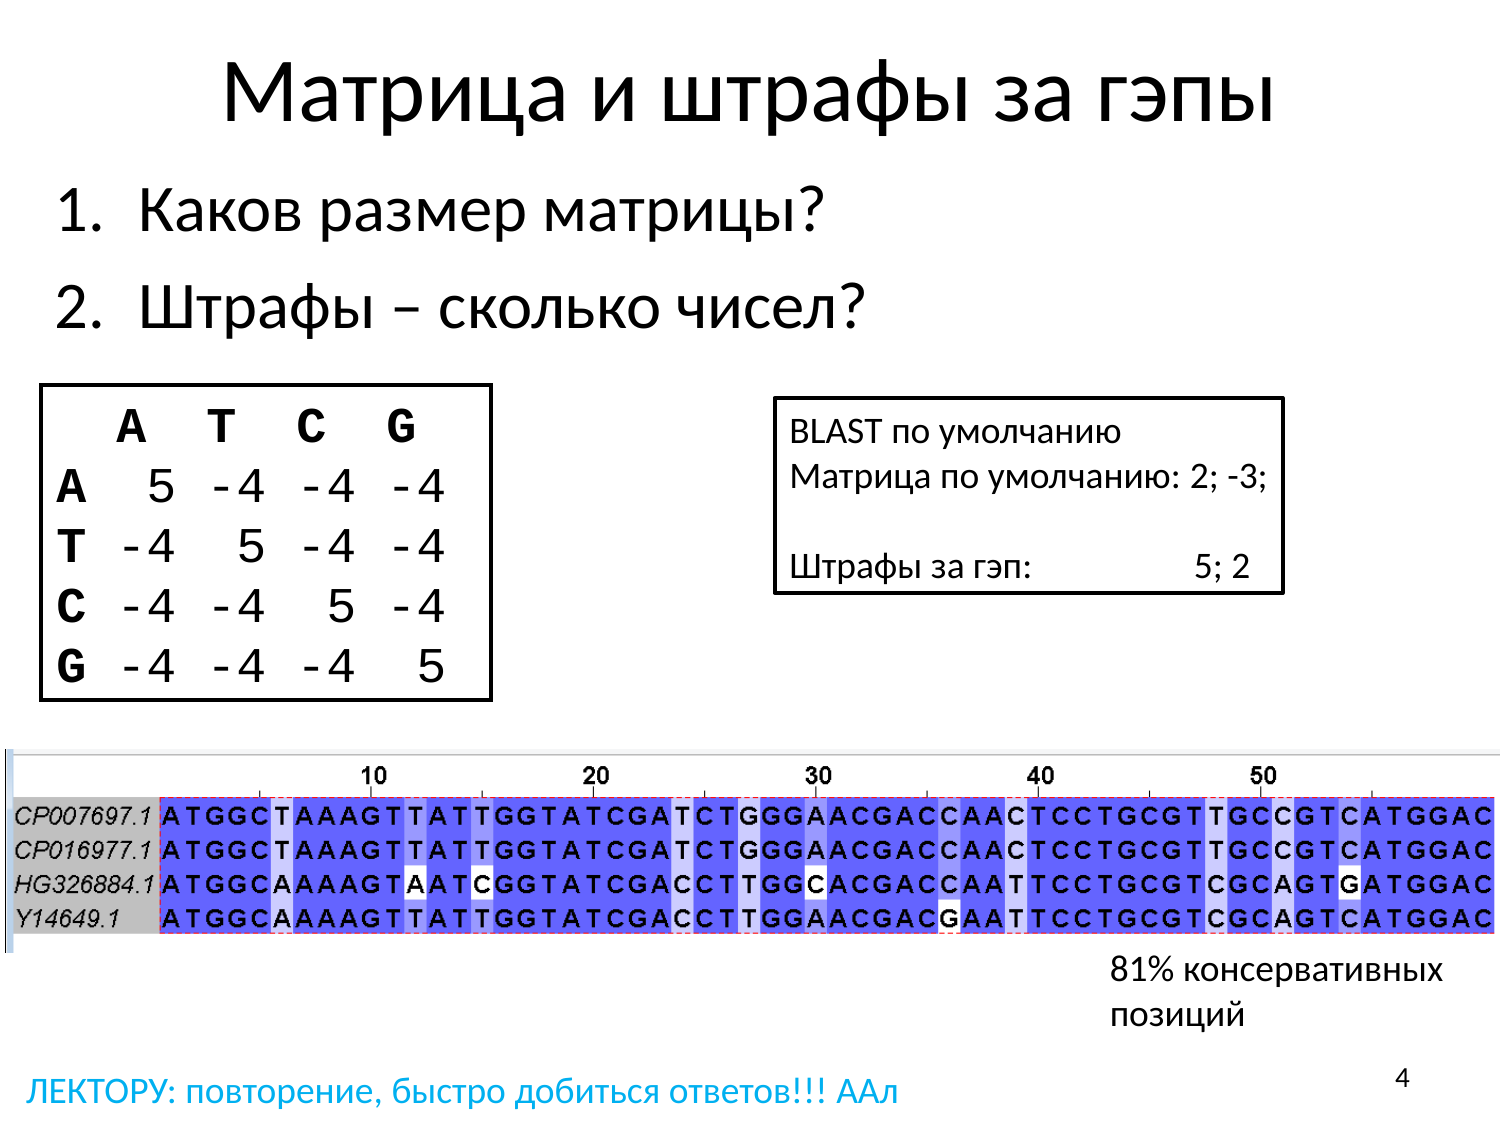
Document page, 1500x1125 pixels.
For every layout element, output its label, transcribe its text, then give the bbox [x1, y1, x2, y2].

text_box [5, 749, 1500, 1043]
text_box ЛЕКТОРУ: повторение, быстро добиться ответов!!! ААл [11, 1058, 915, 1119]
text_box BLAST по умолчанию Матрица по умолчанию: 2; -3; Штрафы за гэп: 5; 2 [774, 398, 1283, 593]
text_box A T C G A 5 -4 -4 -4 T -4 5 -4 -4 C -4 -4 5 -4 G -4 -4 -4 5 [41, 384, 492, 700]
list Каков размер матрицы? Штрафы – сколько чисел? [39, 156, 1390, 382]
title Матрица и штрафы за гэпы [74, 20, 1425, 150]
slide_number 4 [1074, 1051, 1425, 1107]
